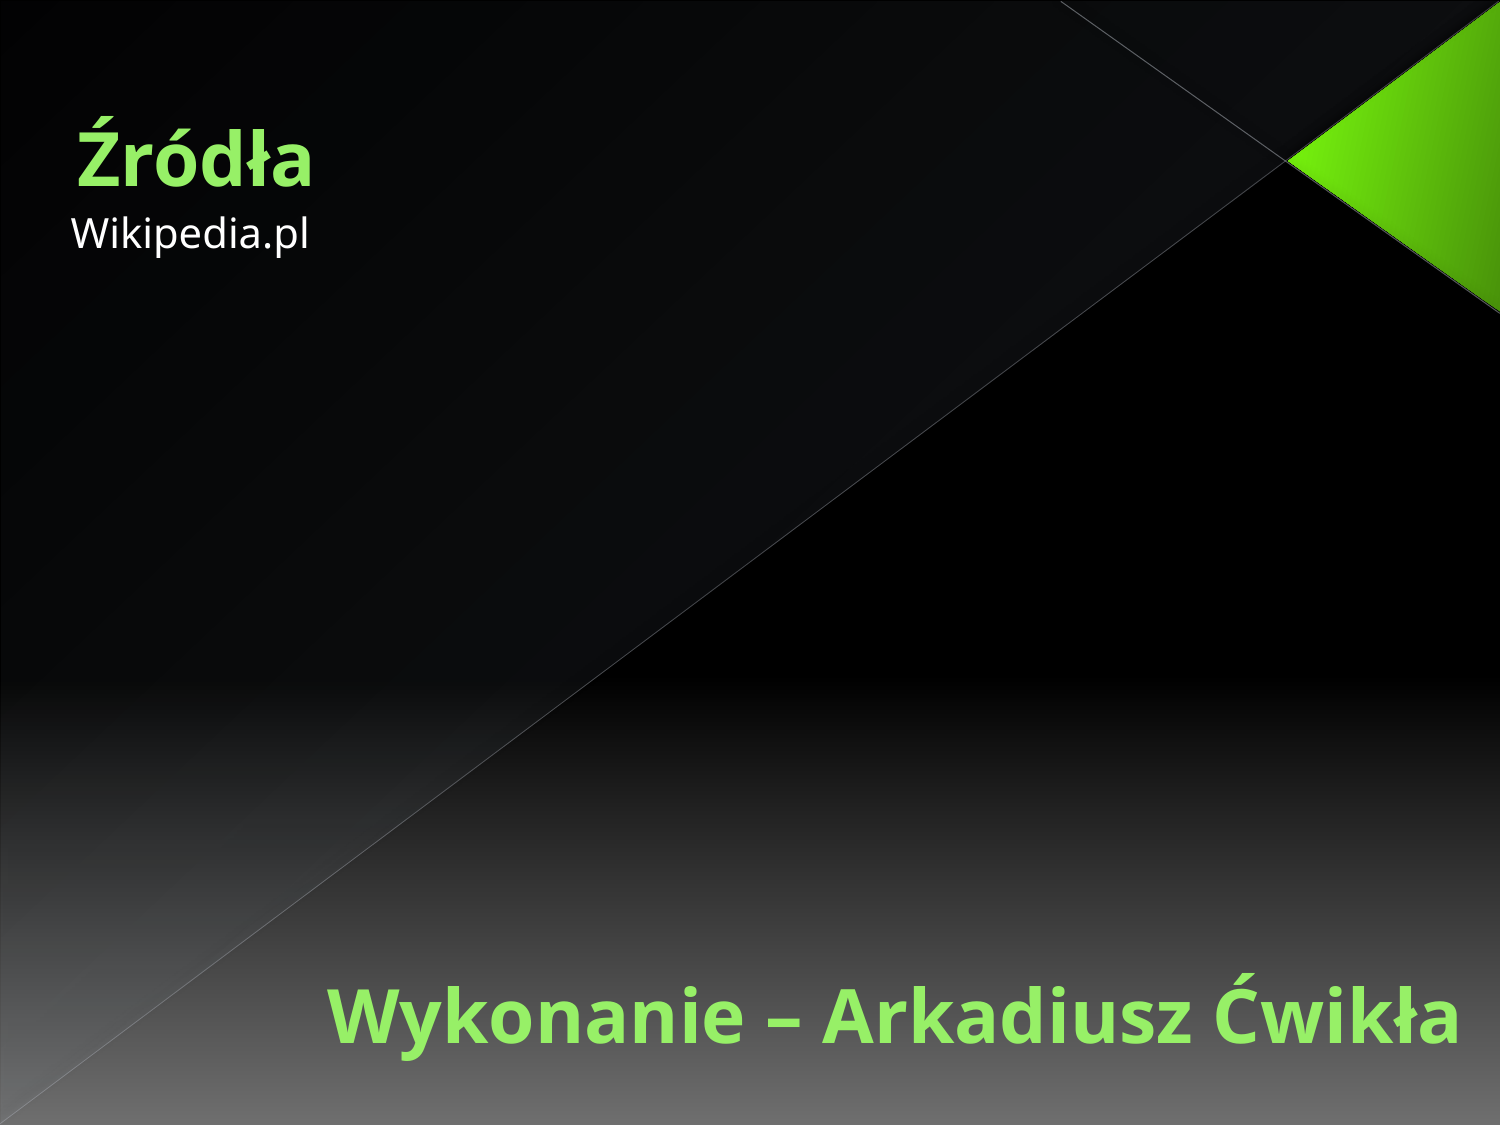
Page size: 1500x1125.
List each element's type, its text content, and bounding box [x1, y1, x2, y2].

title Źródła [62, 44, 1250, 268]
text_box Wykonanie – Arkadiusz Ćwikła [312, 901, 1500, 1125]
list Wikipedia.pl [46, 199, 685, 575]
